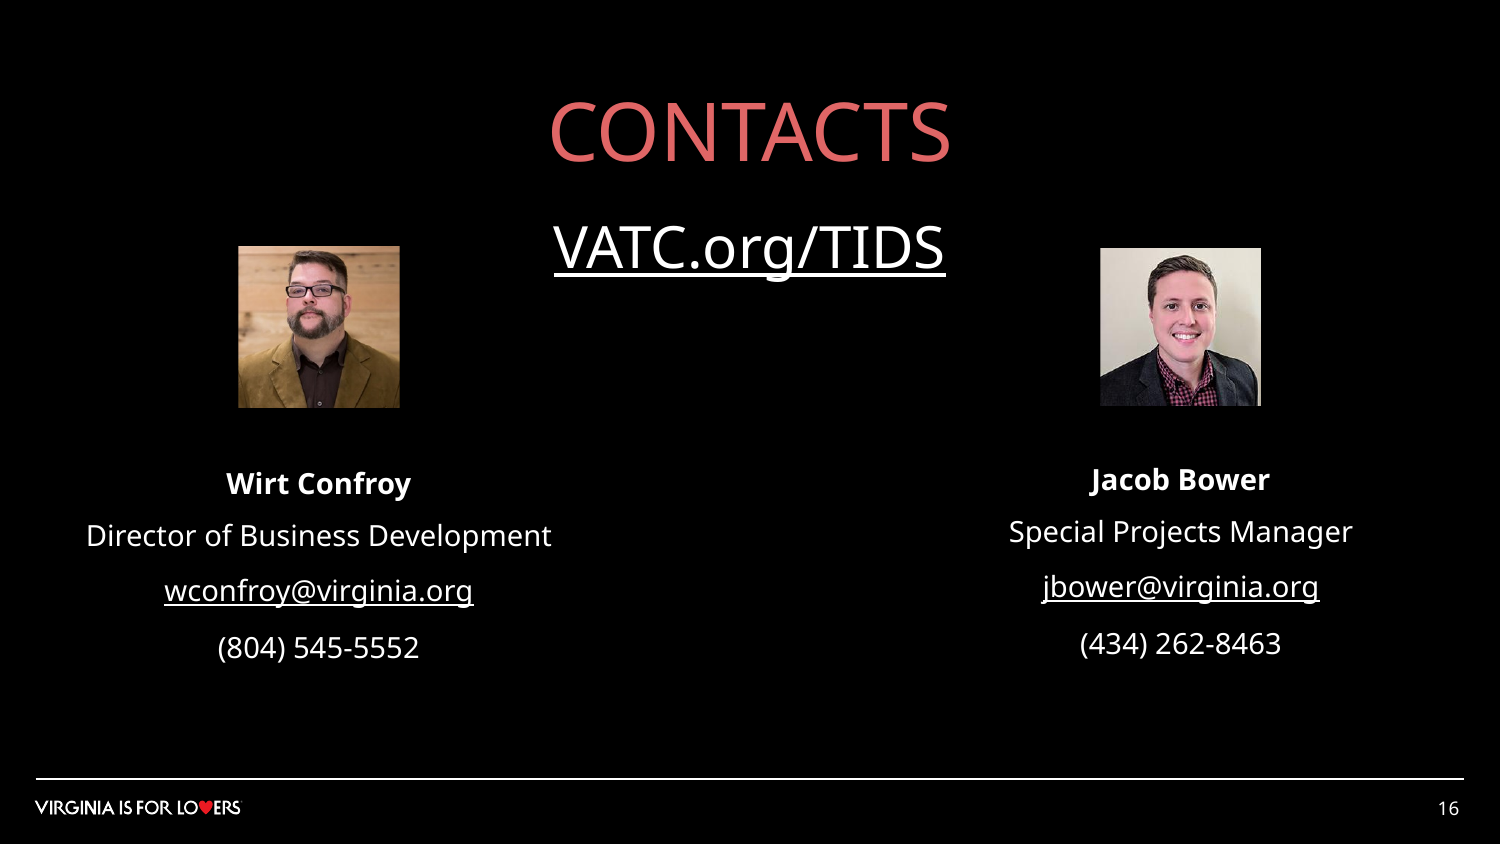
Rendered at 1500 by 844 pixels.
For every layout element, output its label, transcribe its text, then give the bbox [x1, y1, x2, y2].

picture [27, 795, 249, 820]
picture [1099, 247, 1261, 407]
text_box CONTACTS [0, 65, 1500, 155]
text_box VATC.org/TIDS [0, 204, 1500, 295]
picture [238, 246, 400, 408]
text_box Wirt Confroy Director of Business Development wconfroy@virginia.org (804) 545-5552 [14, 441, 624, 584]
text_box Jacob Bower Special Projects Manager jbower@virginia.org (434) 262-8463 [876, 438, 1486, 581]
text_box 16 [1401, 775, 1475, 840]
